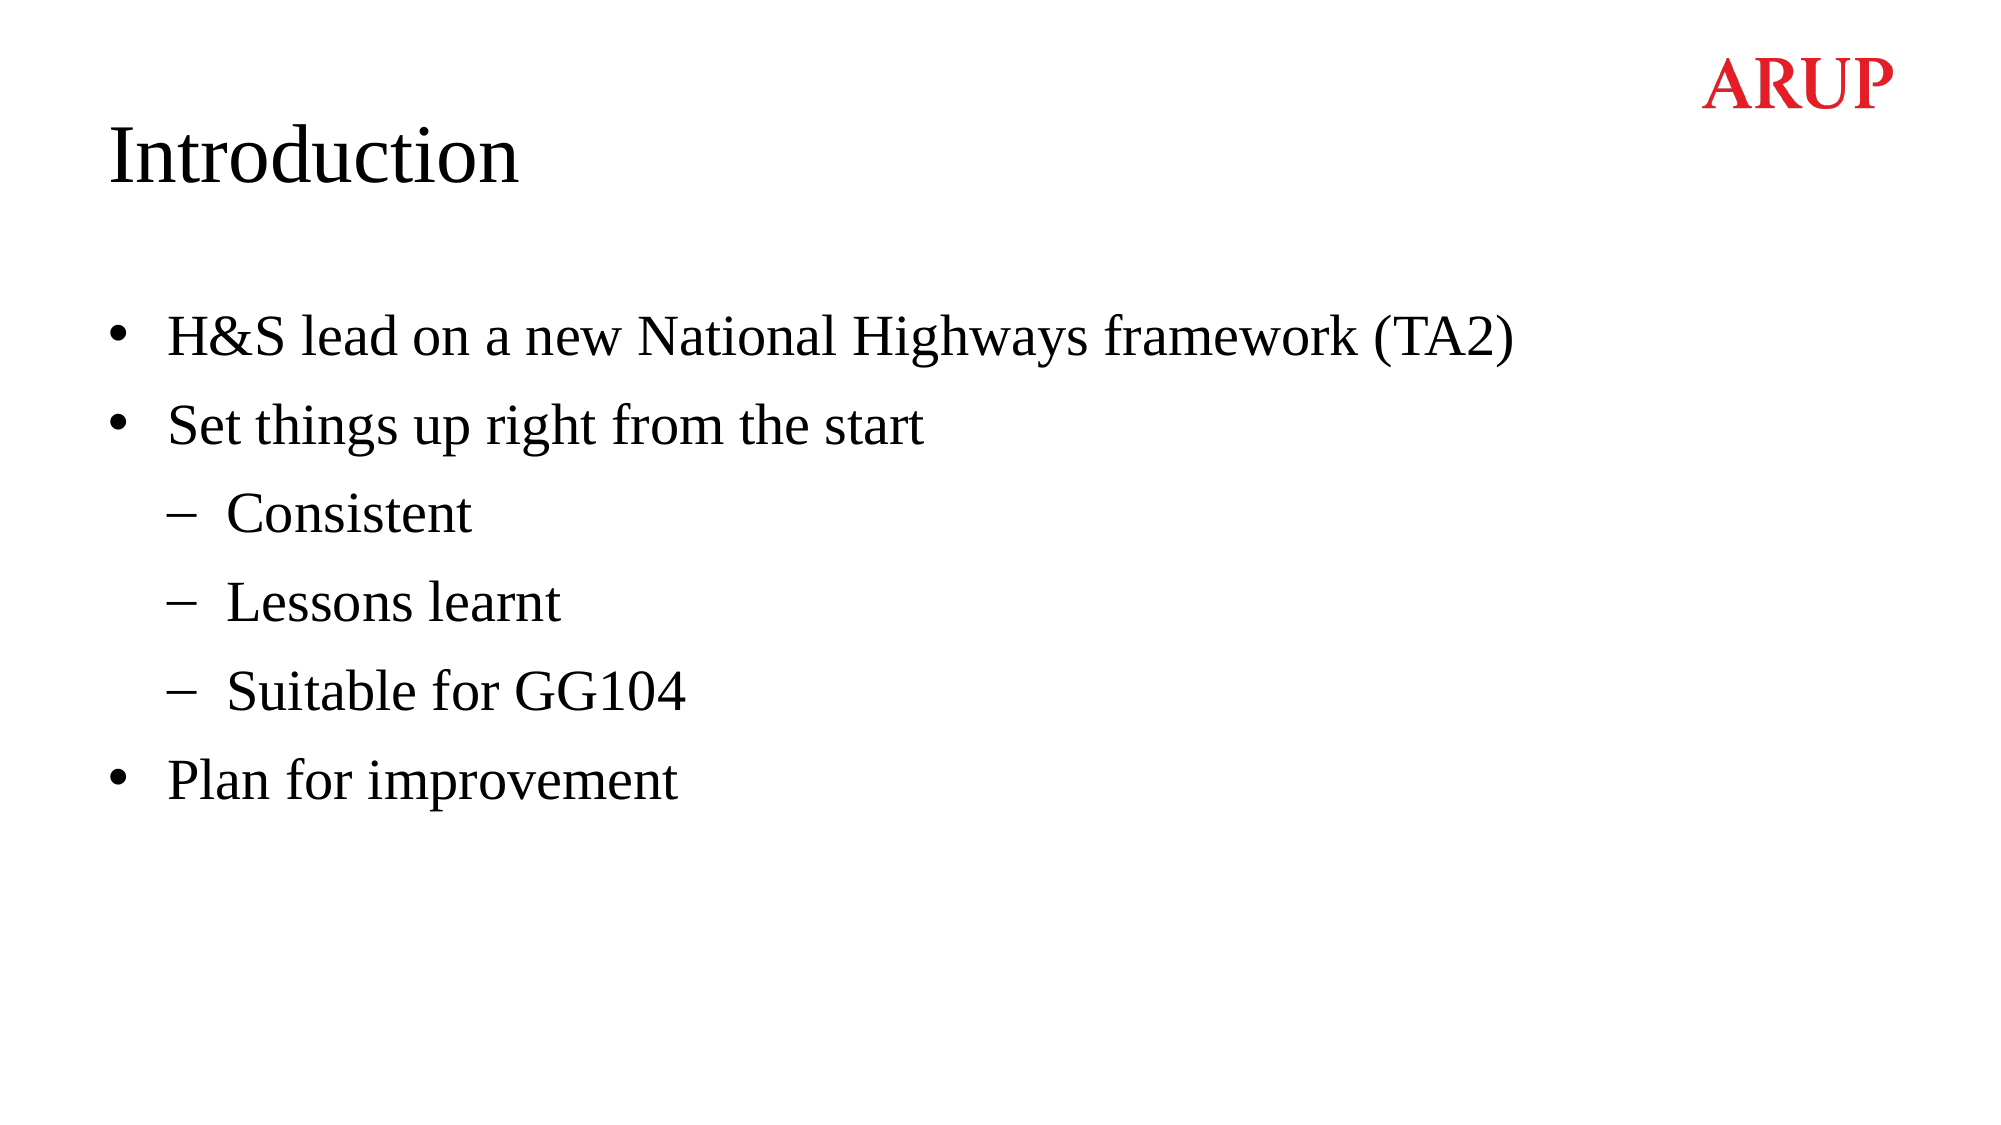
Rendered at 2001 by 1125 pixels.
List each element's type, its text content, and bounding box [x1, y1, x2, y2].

title Introduction [108, 107, 1588, 196]
list H&S lead on a new National Highways framework (TA2) Set things up right from the start Consistent Lessons learnt Suitable for GG104 Plan for improvement [108, 297, 1892, 1012]
picture [1702, 58, 1893, 109]
